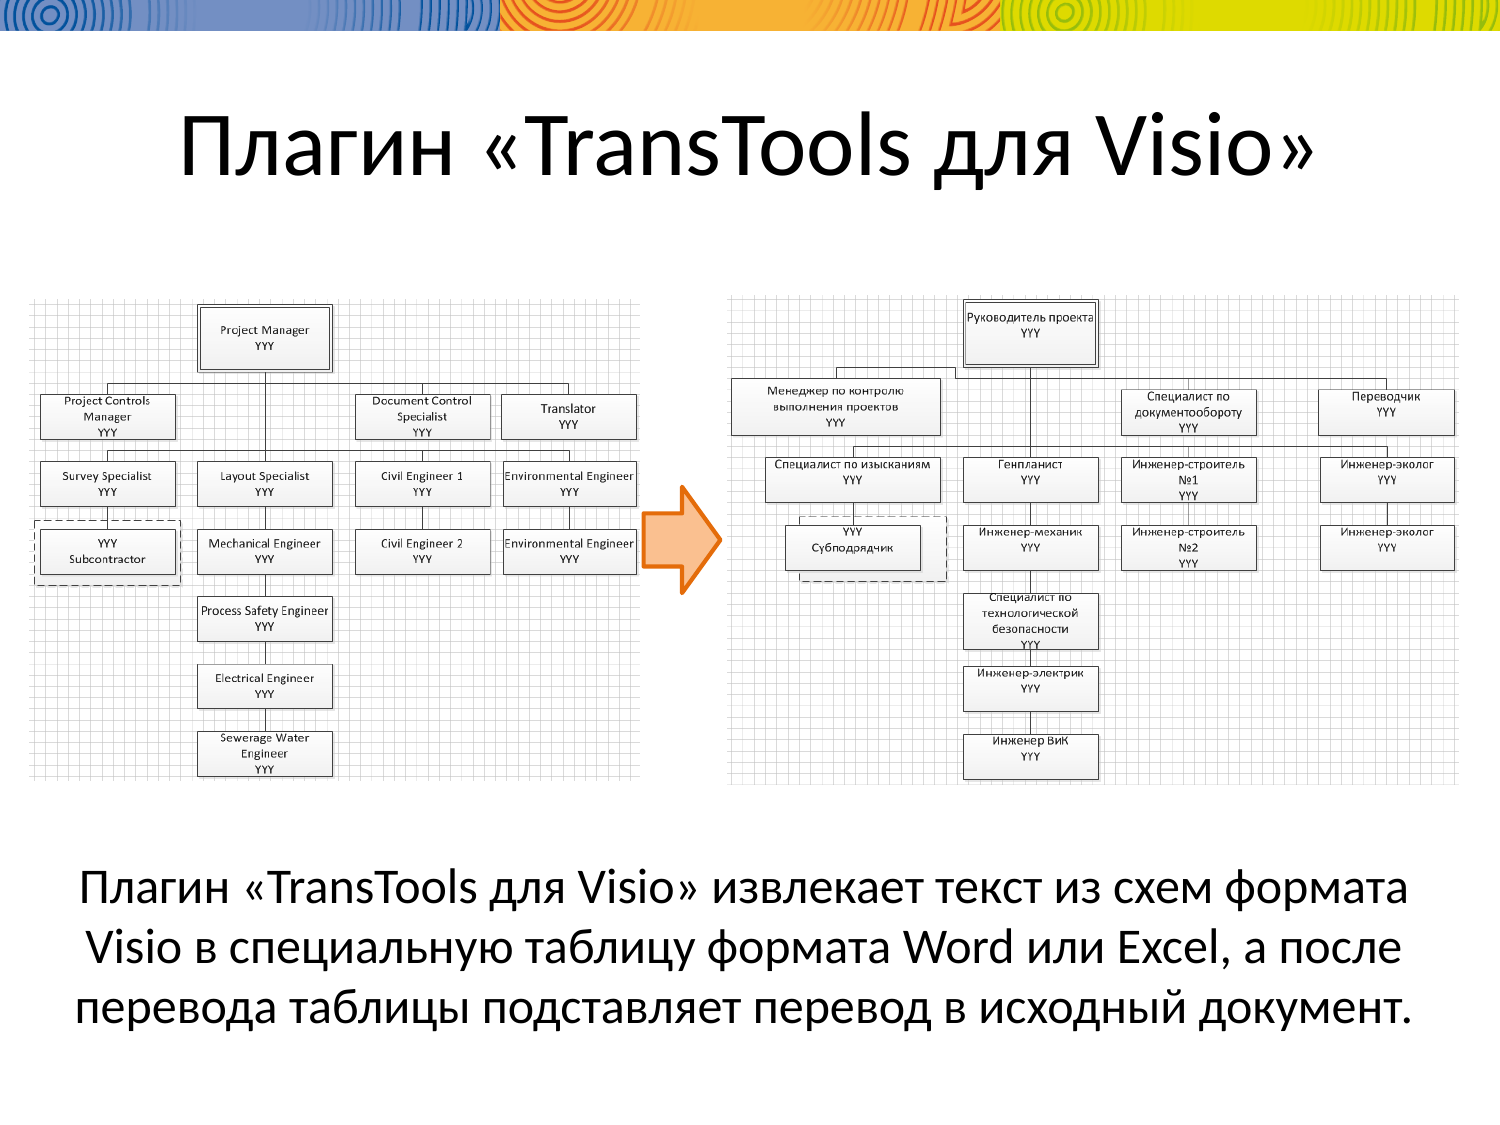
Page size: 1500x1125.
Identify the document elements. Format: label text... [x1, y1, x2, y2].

picture [29, 298, 640, 782]
picture [726, 294, 1459, 786]
text_box [644, 484, 721, 596]
title Плагин «TransTools для Visio» [75, 45, 1425, 233]
text_box Плагин «TransTools для Visio» извлекает текст из схем формата Visio в специальную таблицу формата Word или Excel, а после перевода таблицы подставляет перевод в исходный документ. [29, 845, 1459, 1041]
